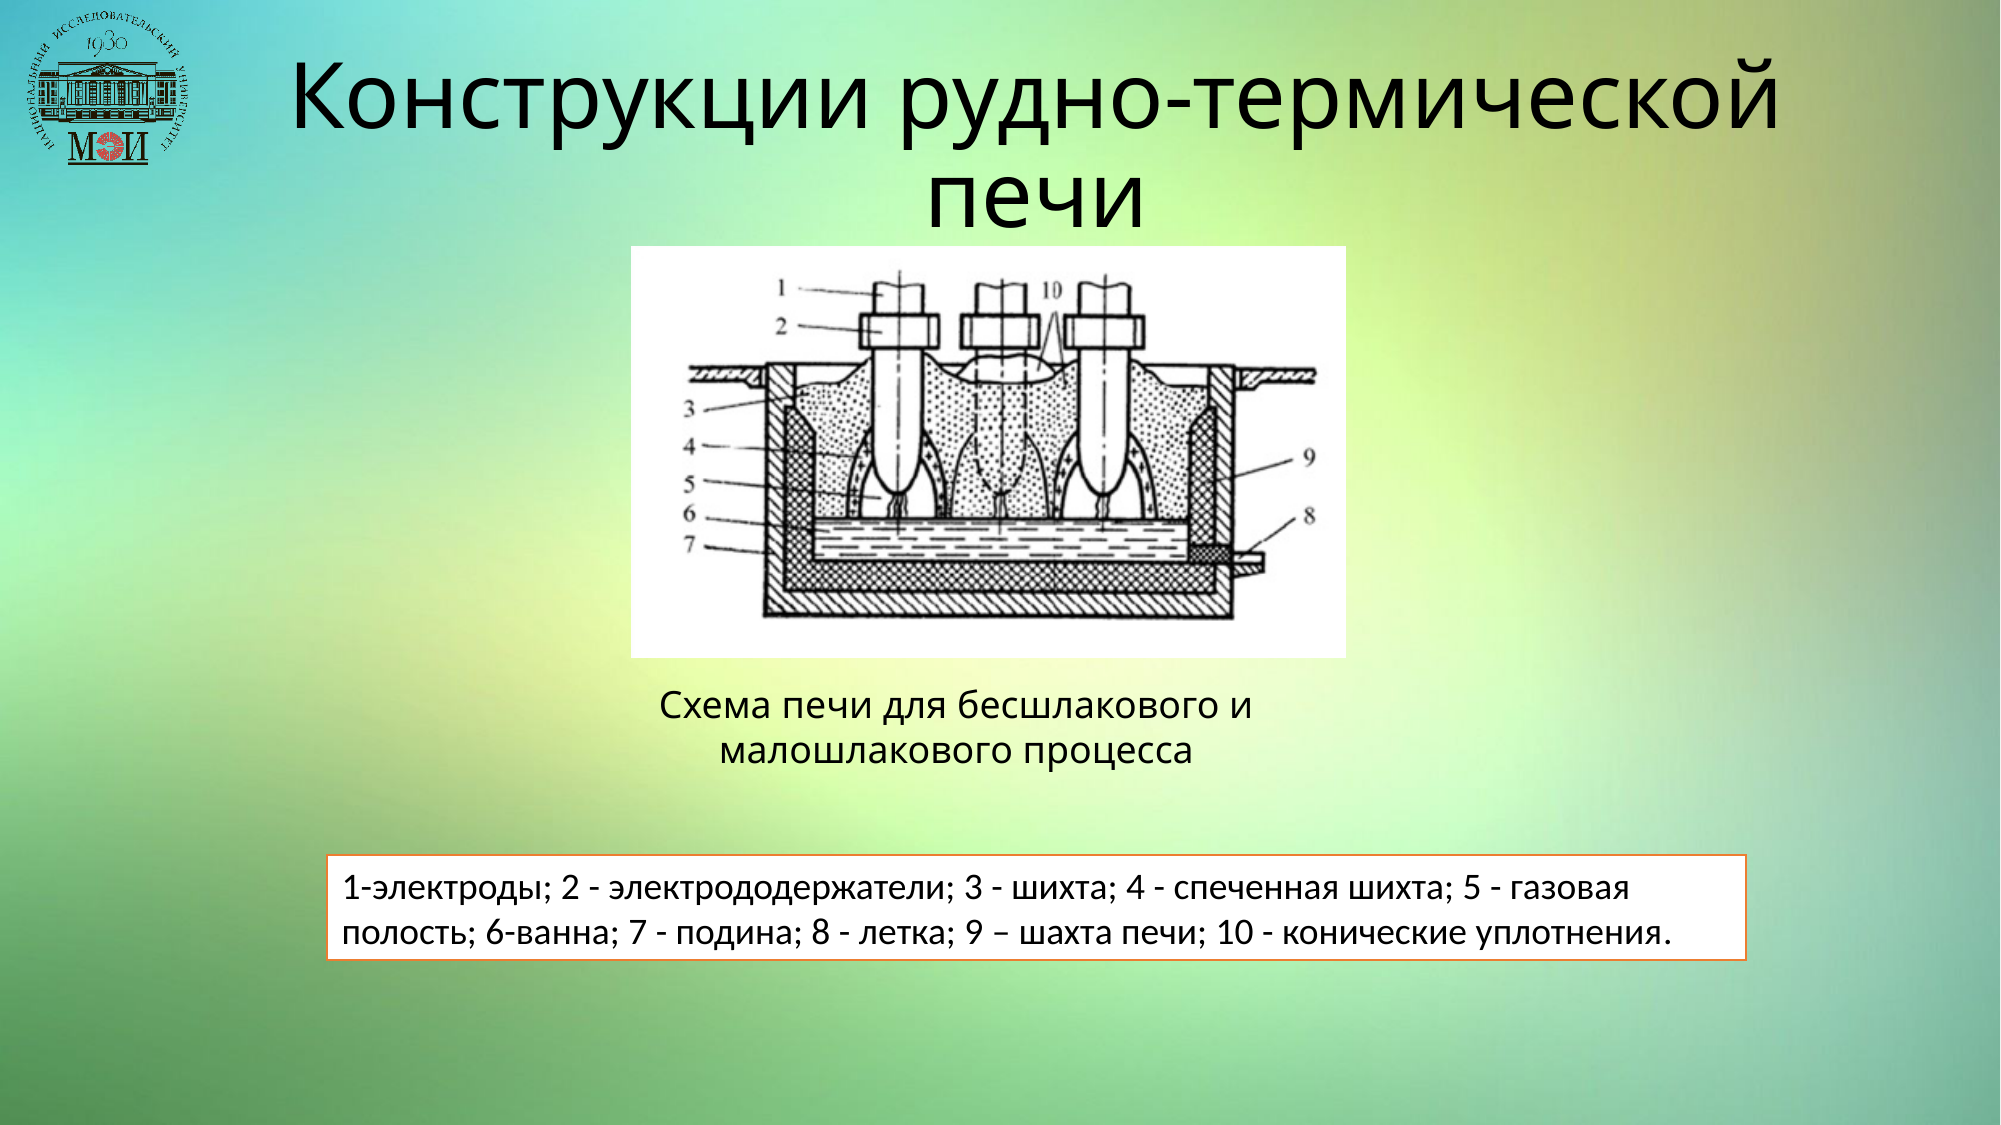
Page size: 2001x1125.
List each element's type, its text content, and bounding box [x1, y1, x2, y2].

text_box 1-электроды; 2 - электрододержатели; 3 - шихта; 4 - спеченная шихта; 5 - газовая полость; 6-ванна; 7 - подина; 8 - летка; 9 – шахта печи; 10 - конические уплотнения. [326, 854, 1747, 961]
title Конструкции рудно-термической печи [174, 69, 1900, 229]
picture [0, 0, 2001, 1125]
text_box Схема печи для бесшлакового и малошлакового процесса [567, 674, 1346, 779]
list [631, 246, 1346, 658]
